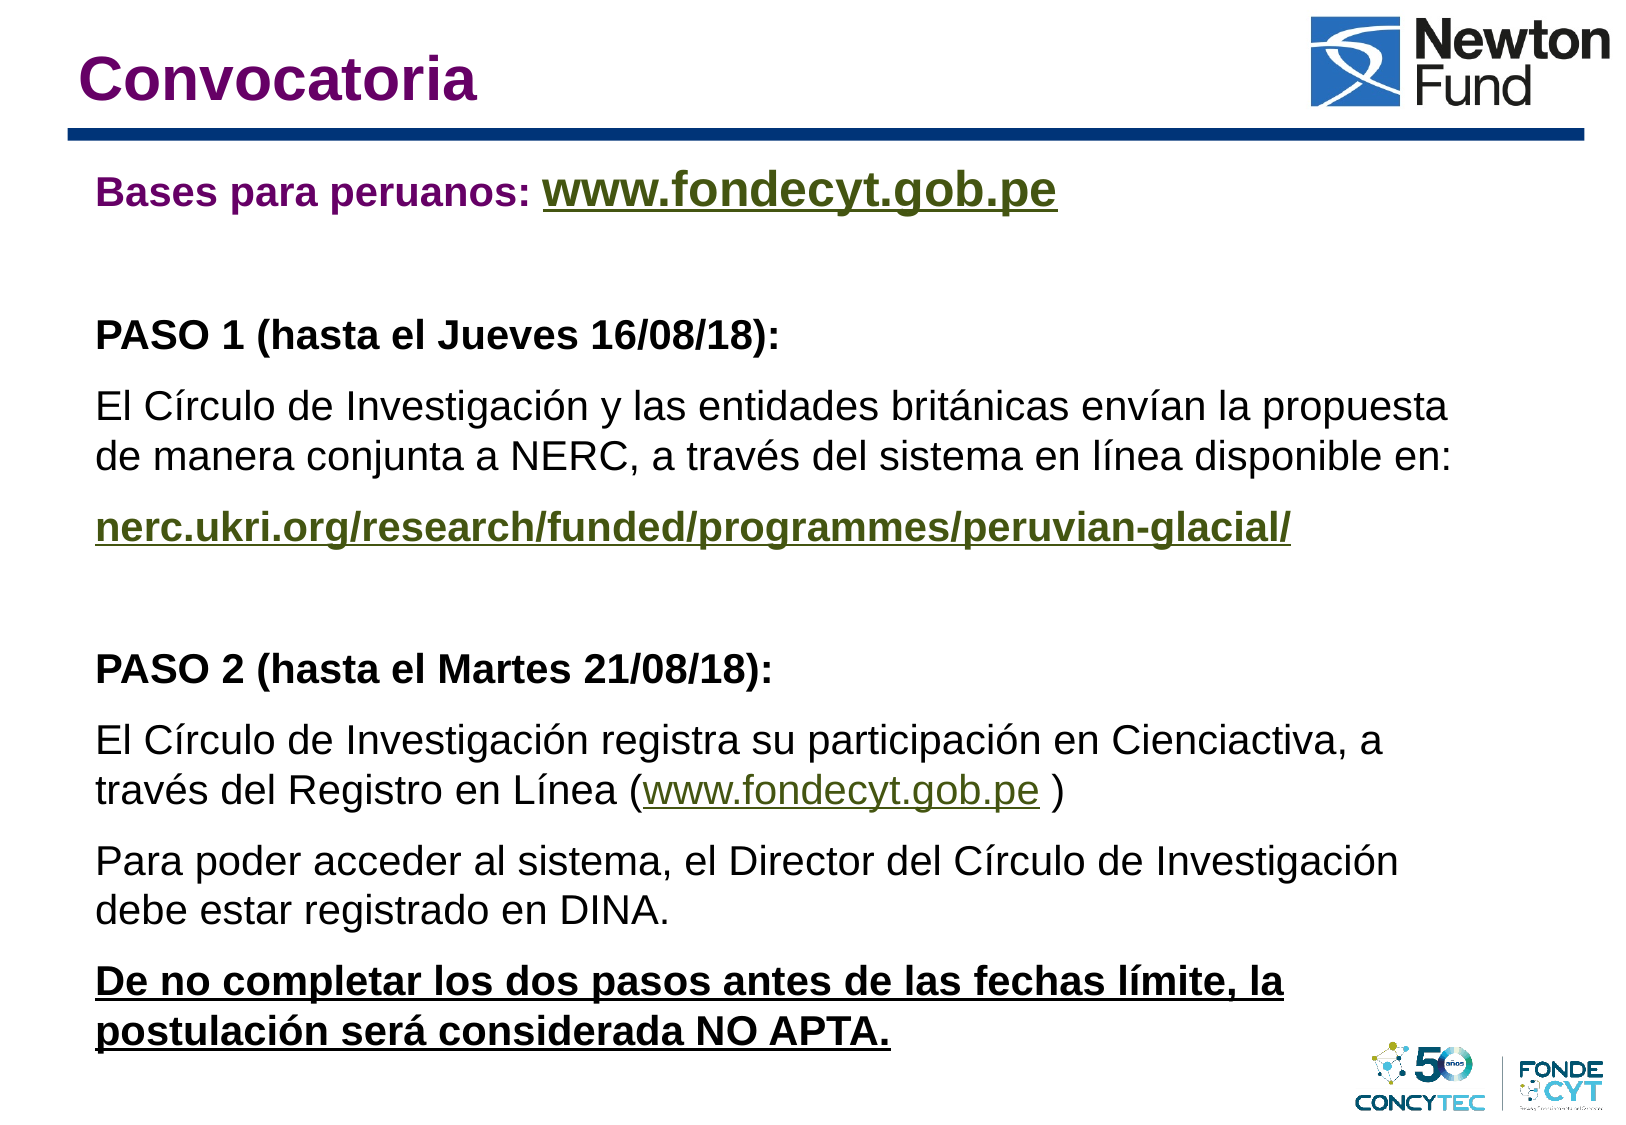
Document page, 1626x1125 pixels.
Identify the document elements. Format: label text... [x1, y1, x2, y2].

text_box Convocatoria [63, 30, 1309, 121]
text_box Bases para peruanos: www.fondecyt.gob.pe PASO 1 (hasta el Jueves 16/08/18): El Círculo de Investigación y las entidades británicas envían la propuesta de manera conjunta a NERC, a través del sistema en línea disponible en: nerc.ukri.org/research/funded/programmes/peruvian-glacial/ PASO 2 (hasta el Martes 21/08/18): El Círculo de Investigación registra su participación en Cienciactiva, a través del Registro en Línea (www.fondecyt.gob.pe ) Para poder acceder al sistema, el Director del Círculo de Investigación debe estar registrado en DINA. De no completar los dos pasos antes de las fechas límite, la postulación será considerada NO APTA. [80, 148, 1474, 1062]
picture [1331, 1021, 1625, 1125]
picture [1295, 0, 1625, 126]
